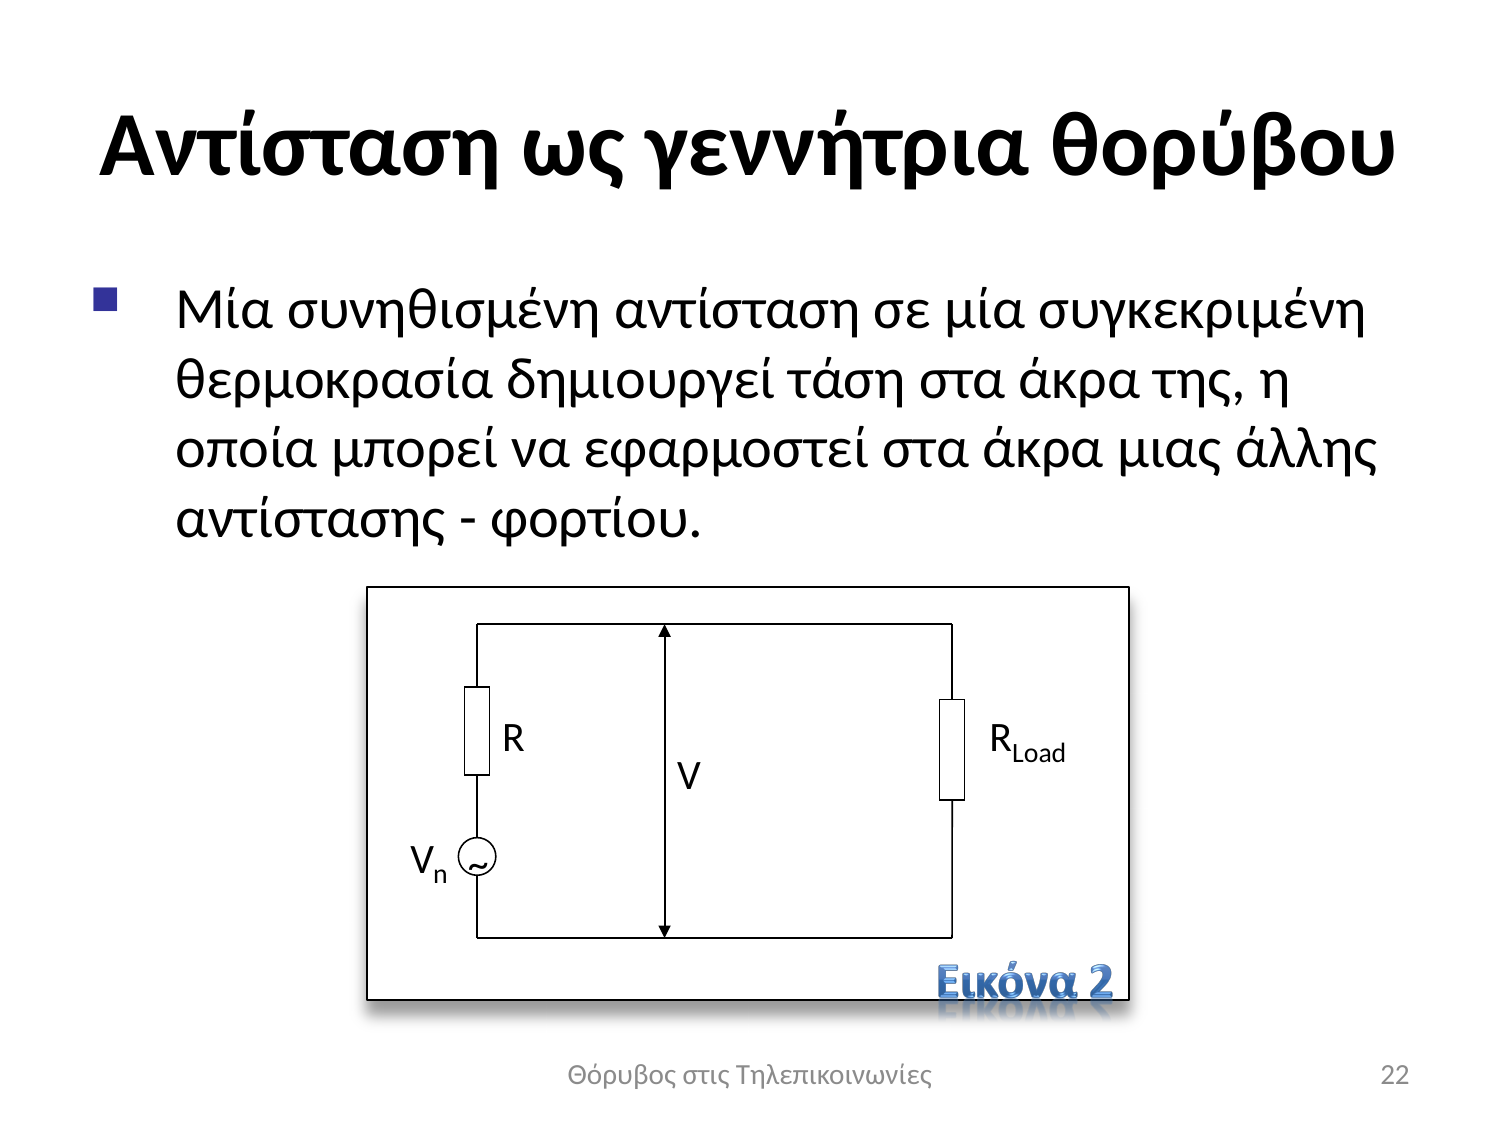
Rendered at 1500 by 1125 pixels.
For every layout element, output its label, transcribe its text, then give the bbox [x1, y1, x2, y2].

slide_number 22 [1074, 1042, 1425, 1103]
list Μία συνηθισμένη αντίσταση σε μία συγκεκριμένη θερμοκρασία δημιουργεί τάση στα άκρα της, η οποία μπορεί να εφαρμοστεί στα άκρα μιας άλλης αντίστασης - φορτίου. [75, 262, 1425, 1005]
footer Θόρυβος στις Τηλεπικοινωνίες [512, 1059, 988, 1103]
title Αντίσταση ως γεννήτρια θορύβου [75, 45, 1425, 233]
picture [344, 579, 1155, 1051]
